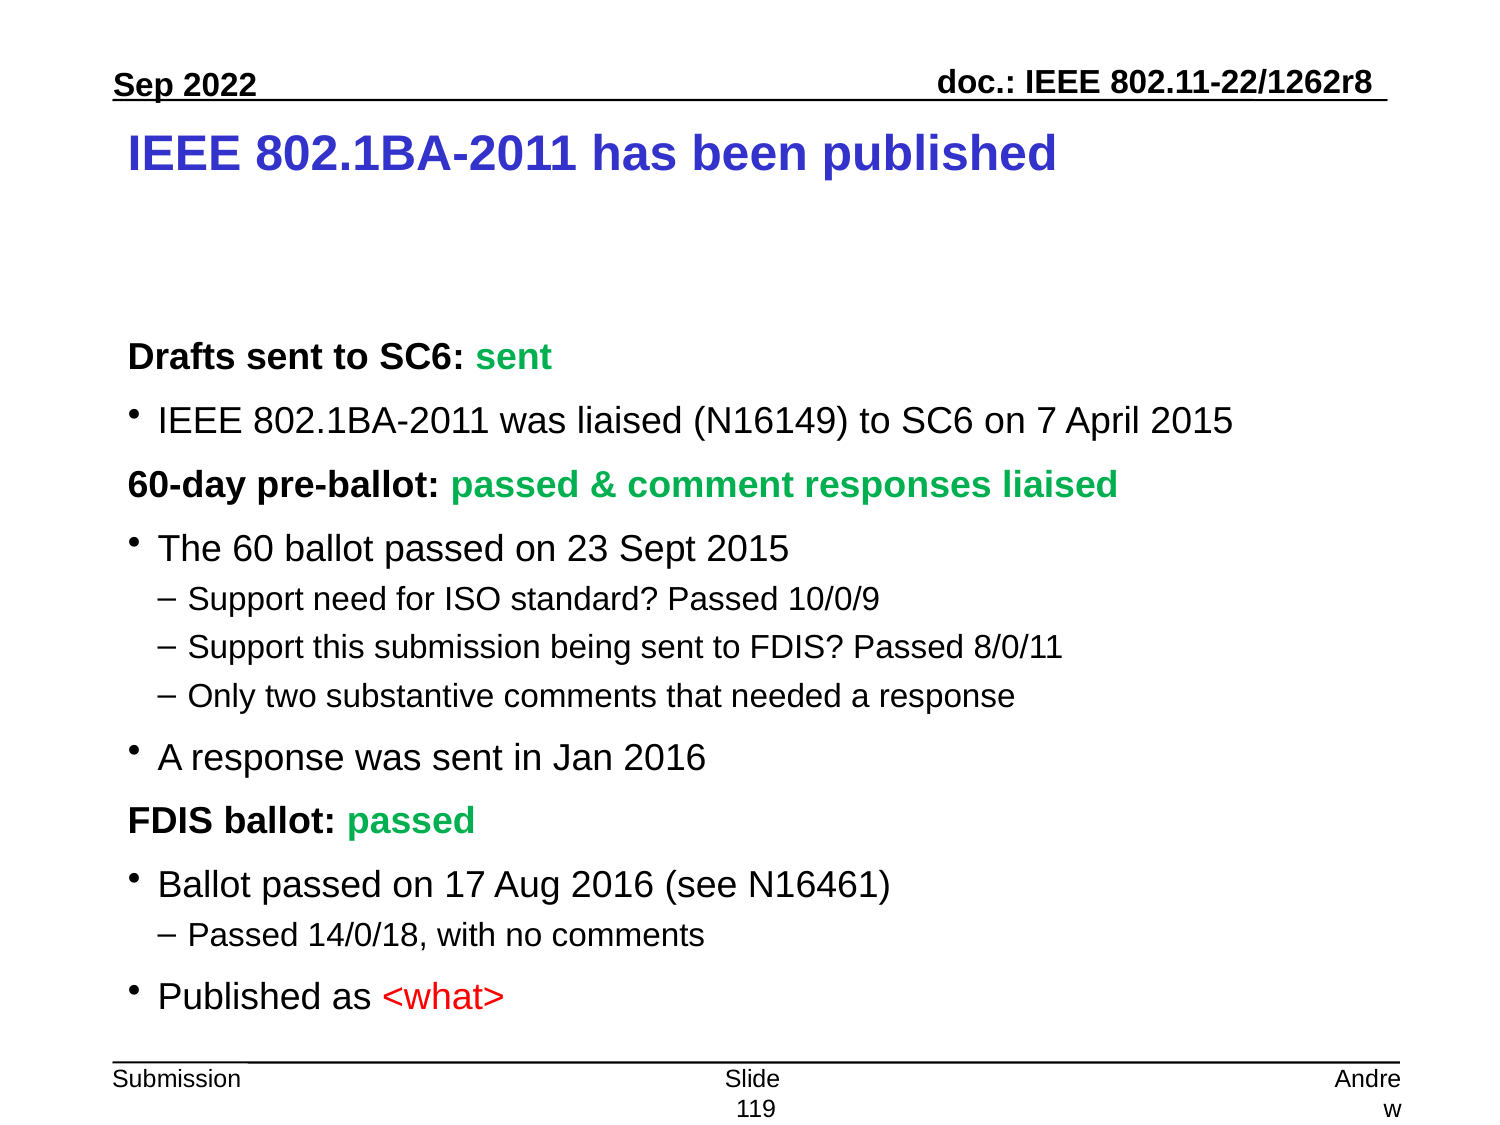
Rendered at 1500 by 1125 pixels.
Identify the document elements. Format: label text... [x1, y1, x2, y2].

list Drafts sent to SC6: sent IEEE 802.1BA-2011 was liaised (N16149) to SC6 on 7 April 2015 60-day pre-ballot: passed & comment responses liaised The 60 ballot passed on 23 Sept 2015 Support need for ISO standard? Passed 10/0/9 Support this submission being sent to FDIS? Passed 8/0/11 Only two substantive comments that needed a response A response was sent in Jan 2016 FDIS ballot: passed Ballot passed on 17 Aug 2016 (see N16461) Passed 14/0/18, with no comments Published as <what> [112, 324, 1388, 1000]
title IEEE 802.1BA-2011 has been published [112, 112, 1388, 288]
footer Andrew Myles, Cisco [1320, 1061, 1402, 1093]
slide_number Slide 119 [709, 1061, 803, 1093]
